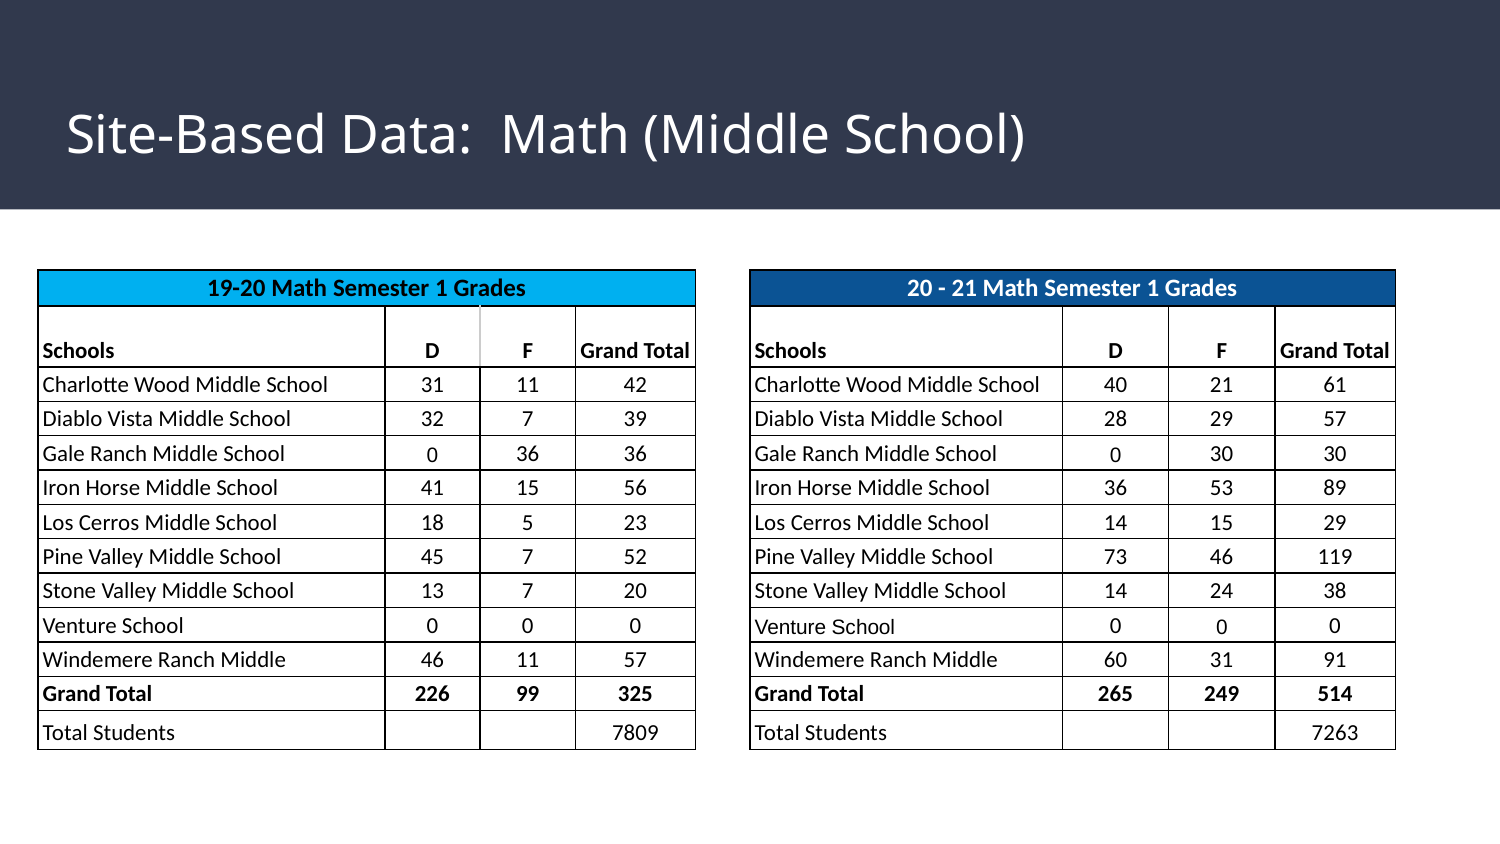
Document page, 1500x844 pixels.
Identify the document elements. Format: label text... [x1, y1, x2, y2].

table_cell Venture School [751, 608, 1062, 641]
table_cell 31 [386, 368, 479, 401]
table_cell Schools [751, 307, 1062, 366]
table_cell 14 [1063, 505, 1168, 538]
table_cell 15 [1169, 505, 1274, 538]
table_cell 0 [576, 608, 695, 641]
table_cell D [1063, 307, 1168, 366]
table_cell 53 [1169, 471, 1274, 504]
table_cell Windemere Ranch Middle [39, 643, 384, 676]
table_cell 23 [576, 505, 695, 538]
table_cell 21 [1169, 368, 1274, 401]
table_cell 32 [386, 402, 479, 435]
table_cell Grand Total [1276, 307, 1395, 366]
table_cell 226 [386, 677, 479, 710]
title Site-Based Data: Math (Middle School) [51, 82, 1449, 185]
table_cell [386, 711, 479, 749]
table_cell 56 [576, 471, 695, 504]
table_cell 13 [386, 574, 479, 607]
table_cell 325 [576, 677, 695, 710]
table_cell 30 [1276, 436, 1395, 469]
table_cell 29 [1276, 505, 1395, 538]
table_cell 38 [1276, 574, 1395, 607]
table_cell 7 [481, 402, 575, 435]
table_cell Grand Total [576, 307, 695, 366]
table_cell 42 [576, 368, 695, 401]
table_cell 30 [1169, 436, 1274, 469]
table_cell 0 [386, 608, 479, 641]
table_cell 36 [481, 436, 575, 469]
table_cell 29 [1169, 402, 1274, 435]
table_cell [1063, 711, 1168, 749]
table_cell 7263 [1276, 711, 1395, 749]
table_cell Diablo Vista Middle School [39, 402, 384, 435]
table_cell 39 [576, 402, 695, 435]
table_cell 73 [1063, 539, 1168, 572]
table_cell 57 [576, 643, 695, 676]
table_cell Stone Valley Middle School [751, 574, 1062, 607]
table_cell 14 [1063, 574, 1168, 607]
table_cell 31 [1169, 643, 1274, 676]
table_cell 0 [1169, 608, 1274, 641]
table_cell 249 [1169, 677, 1274, 710]
table_cell 91 [1276, 643, 1395, 676]
table_cell Iron Horse Middle School [39, 471, 384, 504]
table_cell Gale Ranch Middle School [39, 436, 384, 469]
table_cell Los Cerros Middle School [751, 505, 1062, 538]
table_cell 119 [1276, 539, 1395, 572]
table_cell Total Students [751, 711, 1062, 749]
table_cell Los Cerros Middle School [39, 505, 384, 538]
table_cell 0 [1063, 436, 1168, 469]
table_cell Windemere Ranch Middle [751, 643, 1062, 676]
table_cell 28 [1063, 402, 1168, 435]
table_cell [481, 711, 575, 749]
table_cell 45 [386, 539, 479, 572]
table_cell F [1169, 307, 1274, 366]
table_cell Total Students [39, 711, 384, 749]
table_cell 0 [1276, 608, 1395, 641]
table_cell 20 [576, 574, 695, 607]
table_cell 5 [481, 505, 575, 538]
table_cell Charlotte Wood Middle School [751, 368, 1062, 401]
table_cell 60 [1063, 643, 1168, 676]
table_cell 15 [481, 471, 575, 504]
table_cell 36 [576, 436, 695, 469]
table_cell 0 [386, 436, 479, 469]
table_cell 265 [1063, 677, 1168, 710]
table_cell 0 [1063, 608, 1168, 641]
table_cell 46 [1169, 539, 1274, 572]
table_header 19-20 Math Semester 1 Grades [39, 271, 695, 305]
table_cell 11 [481, 368, 575, 401]
table_cell 61 [1276, 368, 1395, 401]
table_cell Iron Horse Middle School [751, 471, 1062, 504]
table_cell [1169, 711, 1274, 749]
table_cell 7 [481, 539, 575, 572]
table_cell 7809 [576, 711, 695, 749]
table_cell 514 [1276, 677, 1395, 710]
table_cell 89 [1276, 471, 1395, 504]
table_cell 41 [386, 471, 479, 504]
table_cell 11 [481, 643, 575, 676]
table_cell Grand Total [751, 677, 1062, 710]
table_cell Grand Total [39, 677, 384, 710]
table_cell Stone Valley Middle School [39, 574, 384, 607]
table_cell Schools [39, 307, 384, 366]
table_cell Pine Valley Middle School [39, 539, 384, 572]
table_header 20 - 21 Math Semester 1 Grades [751, 271, 1395, 305]
table_cell 18 [386, 505, 479, 538]
table_cell Charlotte Wood Middle School [39, 368, 384, 401]
table_cell 36 [1063, 471, 1168, 504]
table_cell 0 [481, 608, 575, 641]
table_cell Gale Ranch Middle School [751, 436, 1062, 469]
table_cell 24 [1169, 574, 1274, 607]
table_cell 99 [481, 677, 575, 710]
table_cell Pine Valley Middle School [751, 539, 1062, 572]
table_cell 57 [1276, 402, 1395, 435]
table_cell F [481, 307, 575, 366]
table_cell Venture School [39, 608, 384, 641]
table_cell 46 [386, 643, 479, 676]
table_cell 7 [481, 574, 575, 607]
table_cell 52 [576, 539, 695, 572]
table_cell 40 [1063, 368, 1168, 401]
table_cell D [386, 307, 479, 366]
table_cell Diablo Vista Middle School [751, 402, 1062, 435]
